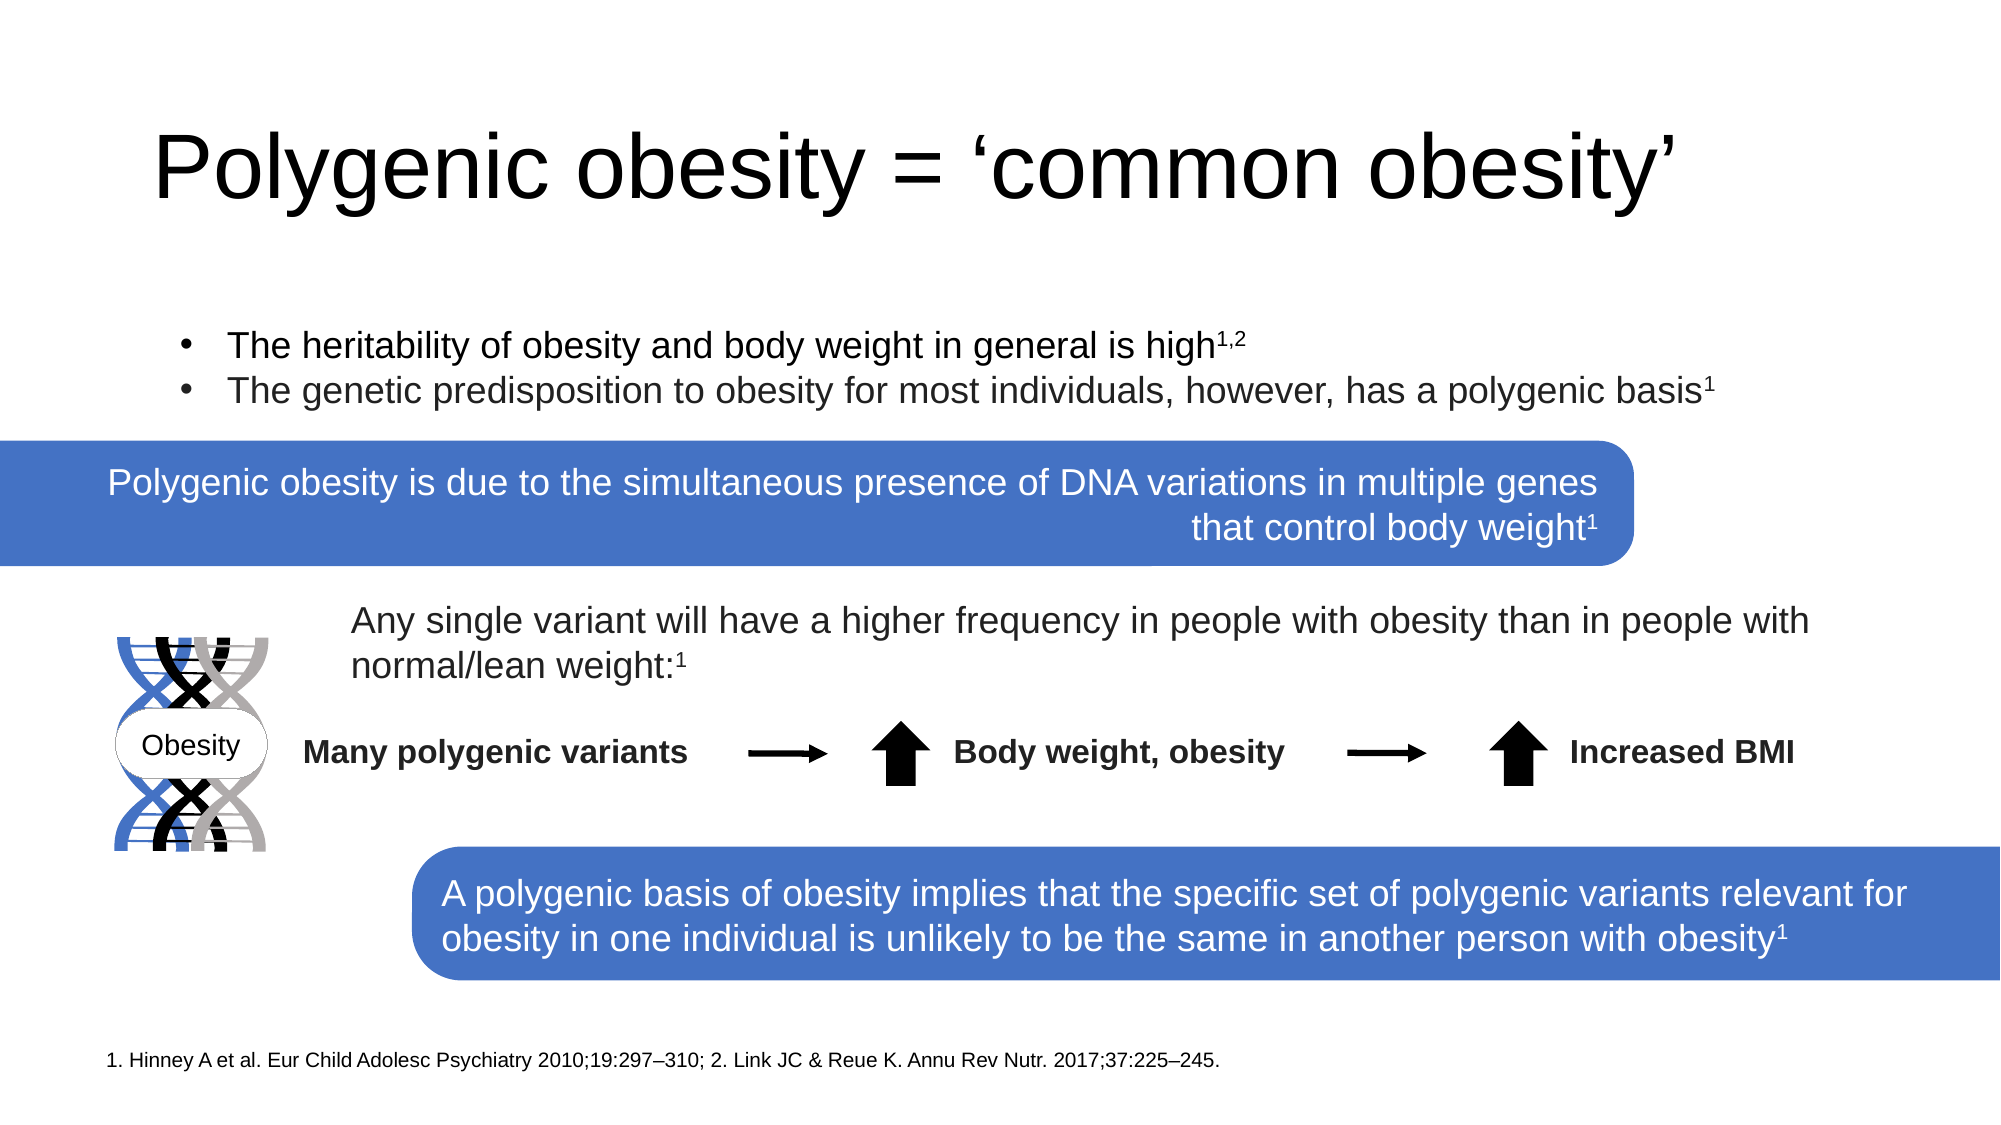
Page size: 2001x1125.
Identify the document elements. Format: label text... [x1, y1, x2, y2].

title Polygenic obesity = ‘common obesity’ [137, 59, 1863, 278]
text_box Many polygenic variants [269, 722, 732, 778]
text_box The heritability of obesity and body weight in general is high1,2 The genetic predisposition to obesity for most individuals, however, has a polygenic basis1 [165, 313, 1835, 418]
text_box Any single variant will have a higher frequency in people with obesity than in people with normal/lean weight:1 [336, 588, 1957, 694]
list 1. Hinney A et al. Eur Child Adolesc Psychiatry 2010;19:297–310; 2. Link JC & Reue K. Annu Rev Nutr. 2017;37:225–245. [106, 1010, 1668, 1072]
text_box A polygenic basis of obesity implies that the specific set of polygenic variants relevant for obesity in one individual is unlikely to be the same in another person with obesity1 [411, 846, 2000, 981]
text_box Increased BMI [1533, 722, 1833, 778]
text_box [114, 636, 269, 852]
text_box Polygenic obesity is due to the simultaneous presence of DNA variations in multiple genes that control body weight1 [0, 440, 1635, 567]
text_box Body weight, obesity [906, 723, 1355, 778]
text_box [1486, 719, 1551, 787]
text_box [868, 719, 933, 787]
